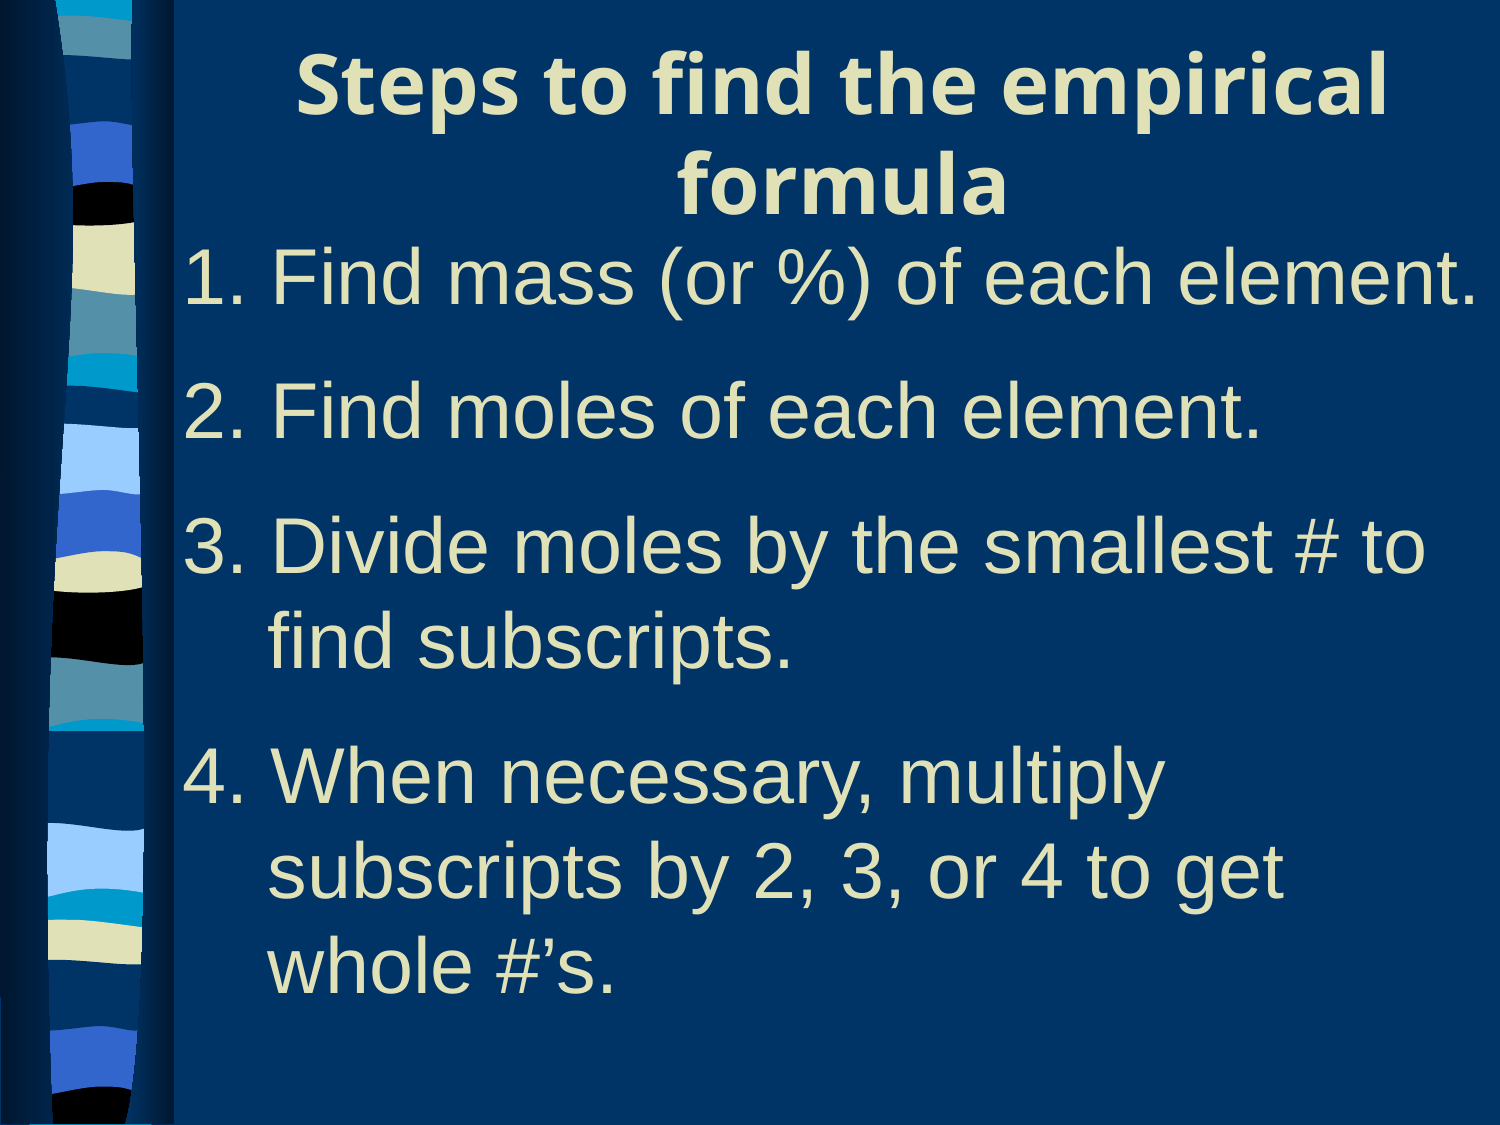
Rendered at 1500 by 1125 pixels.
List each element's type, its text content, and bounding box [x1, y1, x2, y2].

title Steps to find the empirical formula [187, 37, 1500, 217]
list 1. Find mass (or %) of each element. 2. Find moles of each element. 3. Divide moles by the smallest # to find subscripts. 4. When necessary, multiply subscripts by 2, 3, or 4 to get whole #’s. [167, 217, 1500, 479]
